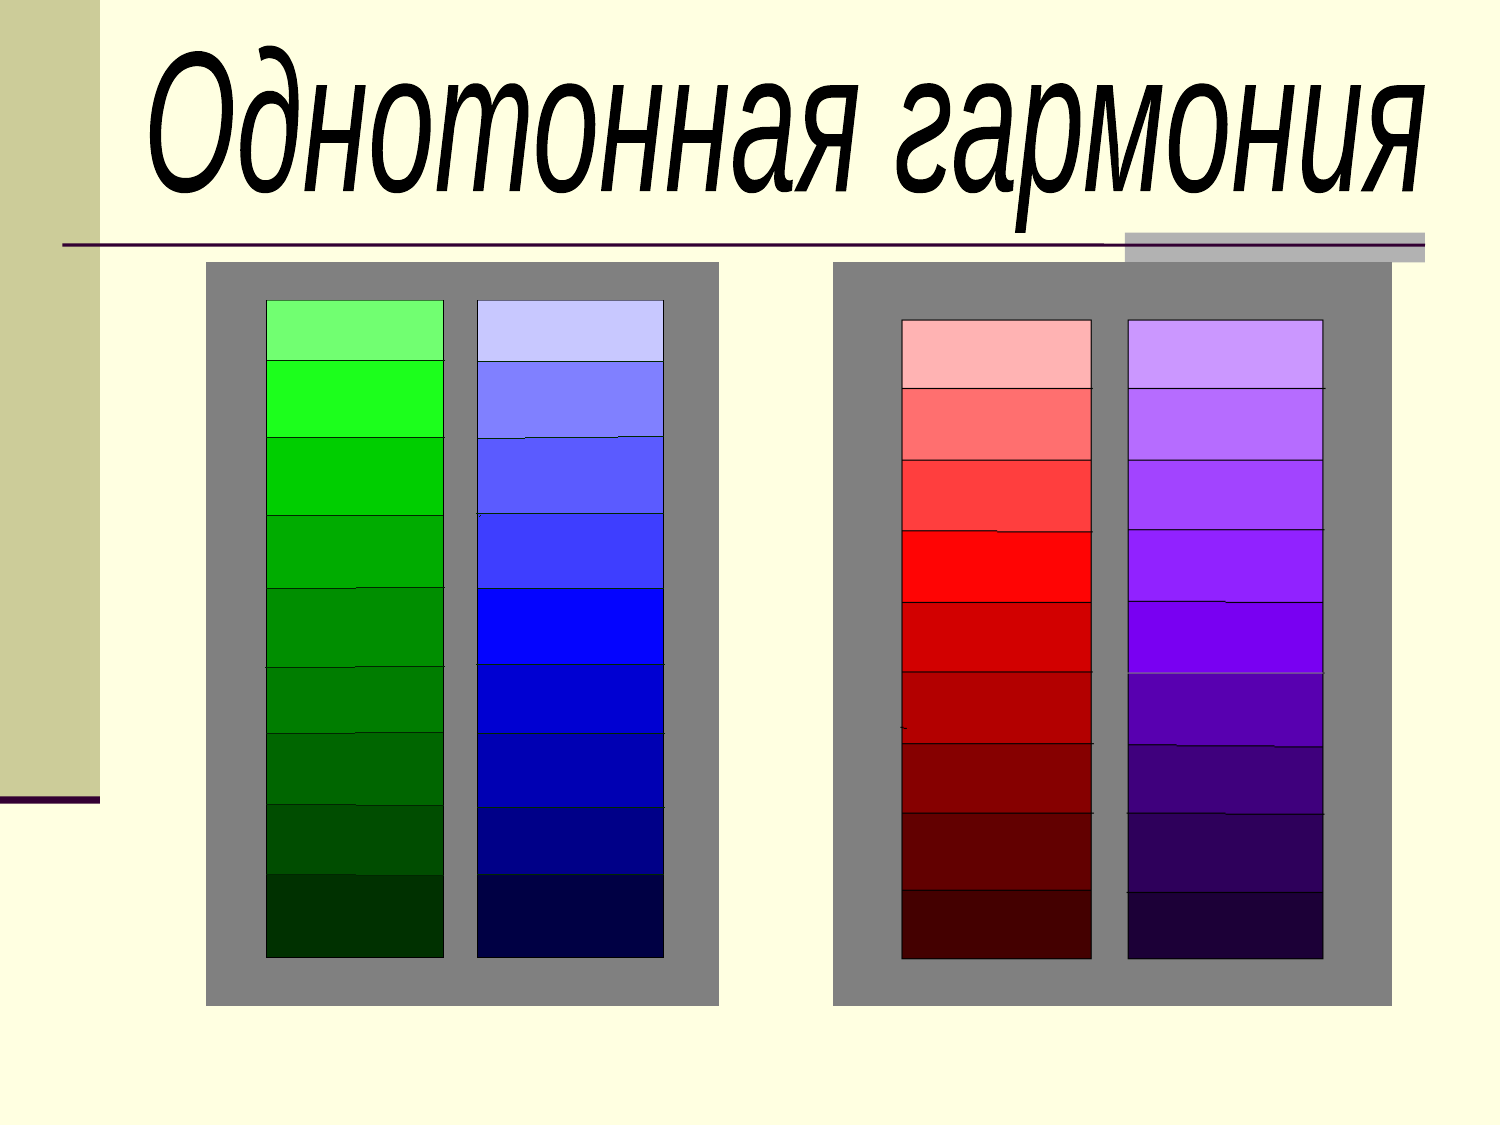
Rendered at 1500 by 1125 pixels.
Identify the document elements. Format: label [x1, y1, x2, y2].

list [833, 262, 1392, 1006]
list [206, 262, 719, 1006]
